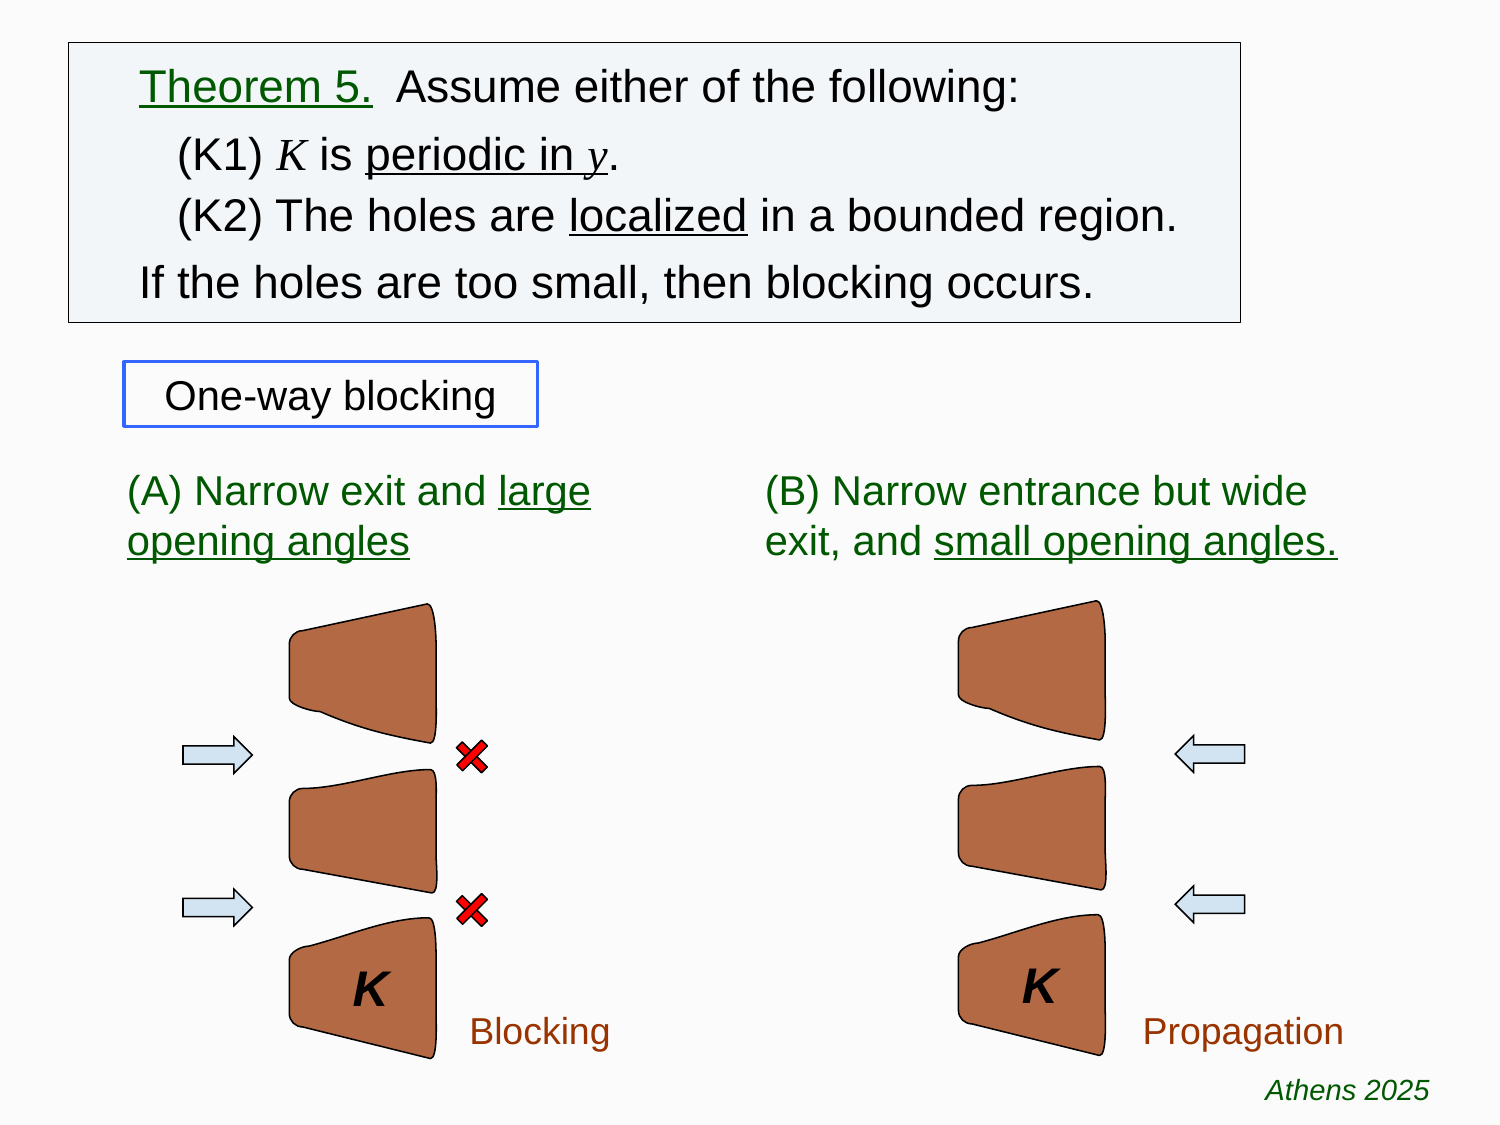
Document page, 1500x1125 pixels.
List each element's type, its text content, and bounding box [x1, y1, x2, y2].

text_box (B) Narrow entrance but wide exit, and small opening angles. [762, 456, 1376, 571]
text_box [454, 739, 490, 776]
footer Athens 2025 [1222, 1063, 1473, 1106]
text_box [454, 893, 490, 929]
text_box Propagation [1128, 999, 1388, 1060]
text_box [68, 42, 1241, 323]
text_box Blocking [454, 999, 679, 1060]
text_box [182, 603, 437, 1059]
text_box (A) Narrow exit and large opening angles [112, 456, 762, 571]
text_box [1175, 735, 1245, 923]
text_box One-way blocking [123, 361, 538, 427]
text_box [958, 600, 1107, 1056]
